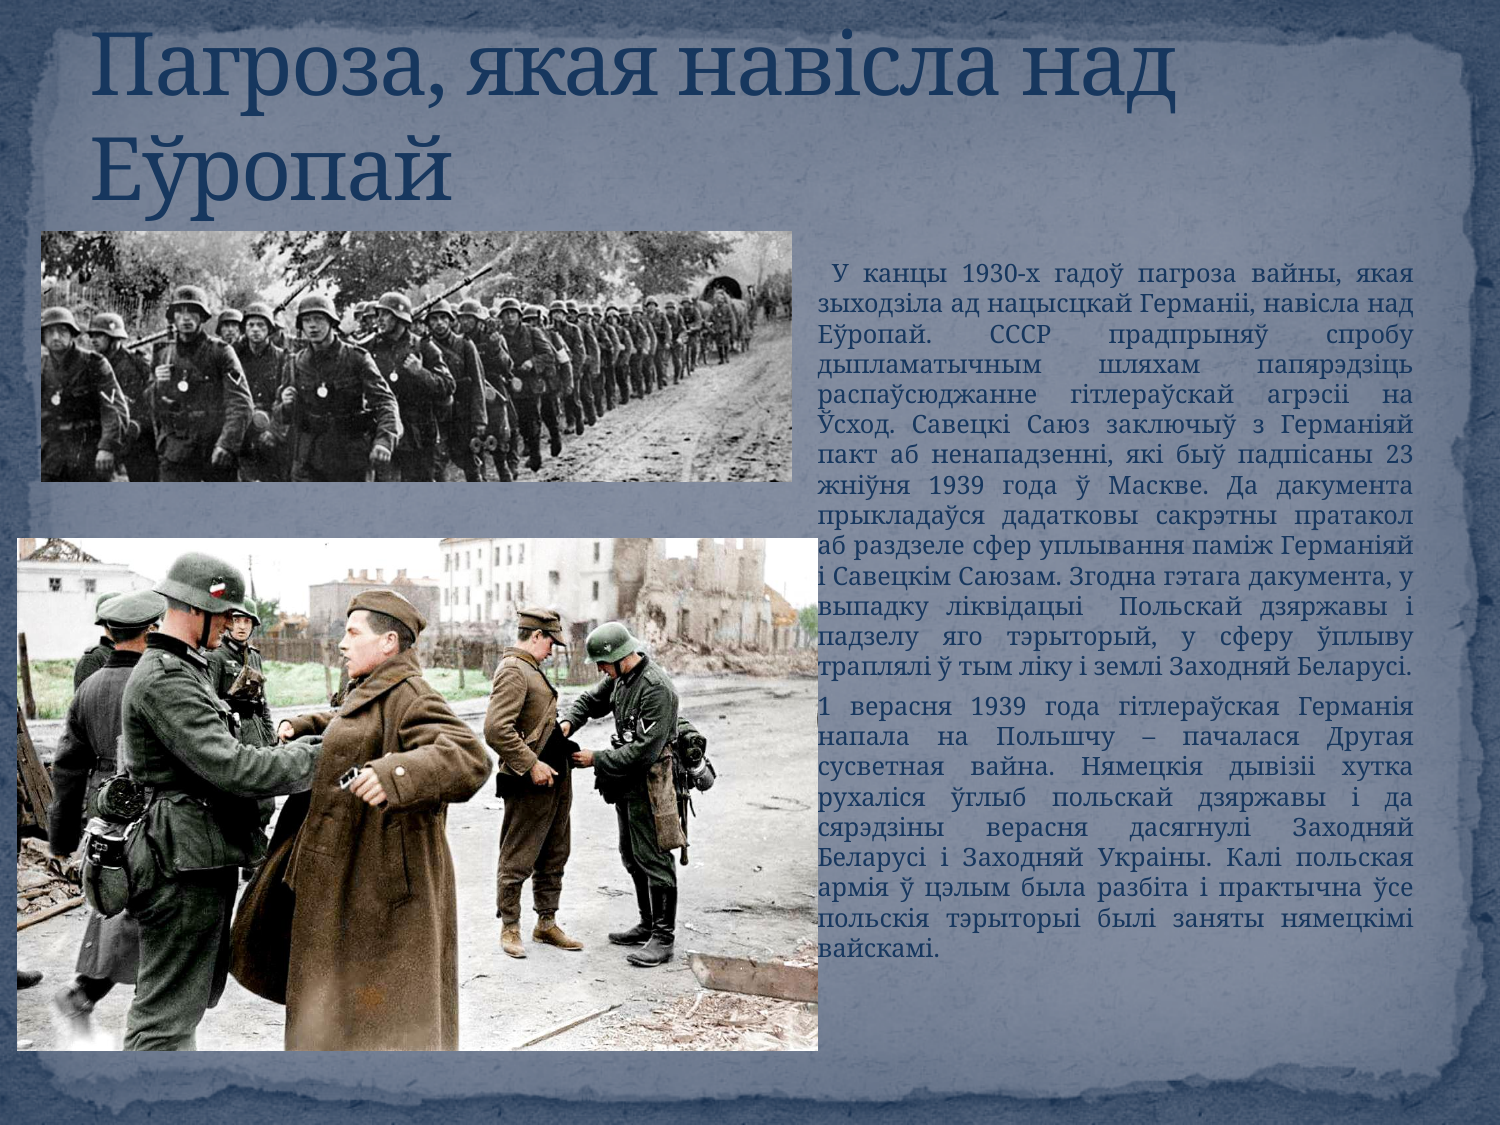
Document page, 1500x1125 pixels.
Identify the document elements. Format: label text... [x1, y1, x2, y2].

picture [17, 538, 818, 1051]
list У канцы 1930-х гадоў пагроза вайны, якая зыходзіла ад нацысцкай Германіі, навісла над Еўропай. СССР прадпрыняў спробу дыпламатычным шляхам папярэдзіць распаўсюджанне гітлераўскай агрэсіі на Ўсход. Савецкі Саюз заключыў з Германіяй пакт аб ненападзенні, які быў падпісаны 23 жніўня 1939 года ў Маскве. Да дакумента прыкладаўся дадатковы сакрэтны пратакол аб раздзеле сфер уплывання паміж Германіяй і Савецкім Саюзам. Згодна гэтага дакумента, у выпадку ліквідацыі Польскай дзяржавы і падзелу яго тэрыторый, у сферу ўплыву траплялі ў тым ліку і землі Заходняй Беларусі. 1 верасня 1939 года гітлераўская Германія напала на Польшчу – пачалася Другая сусветная вайна. Нямецкія дывізіі хутка рухаліся ўглыб польскай дзяржавы і да сярэдзіны верасня дасягнулі Заходняй Беларусі і Заходняй Украіны. Калі польская армія ў цэлым была разбіта і практычна ўсе польскія тэрыторыі былі заняты нямецкімі вайскамі. [762, 249, 1429, 1000]
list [44, 234, 791, 481]
title Пагроза, якая навісла над Еўропай [74, 24, 1425, 225]
